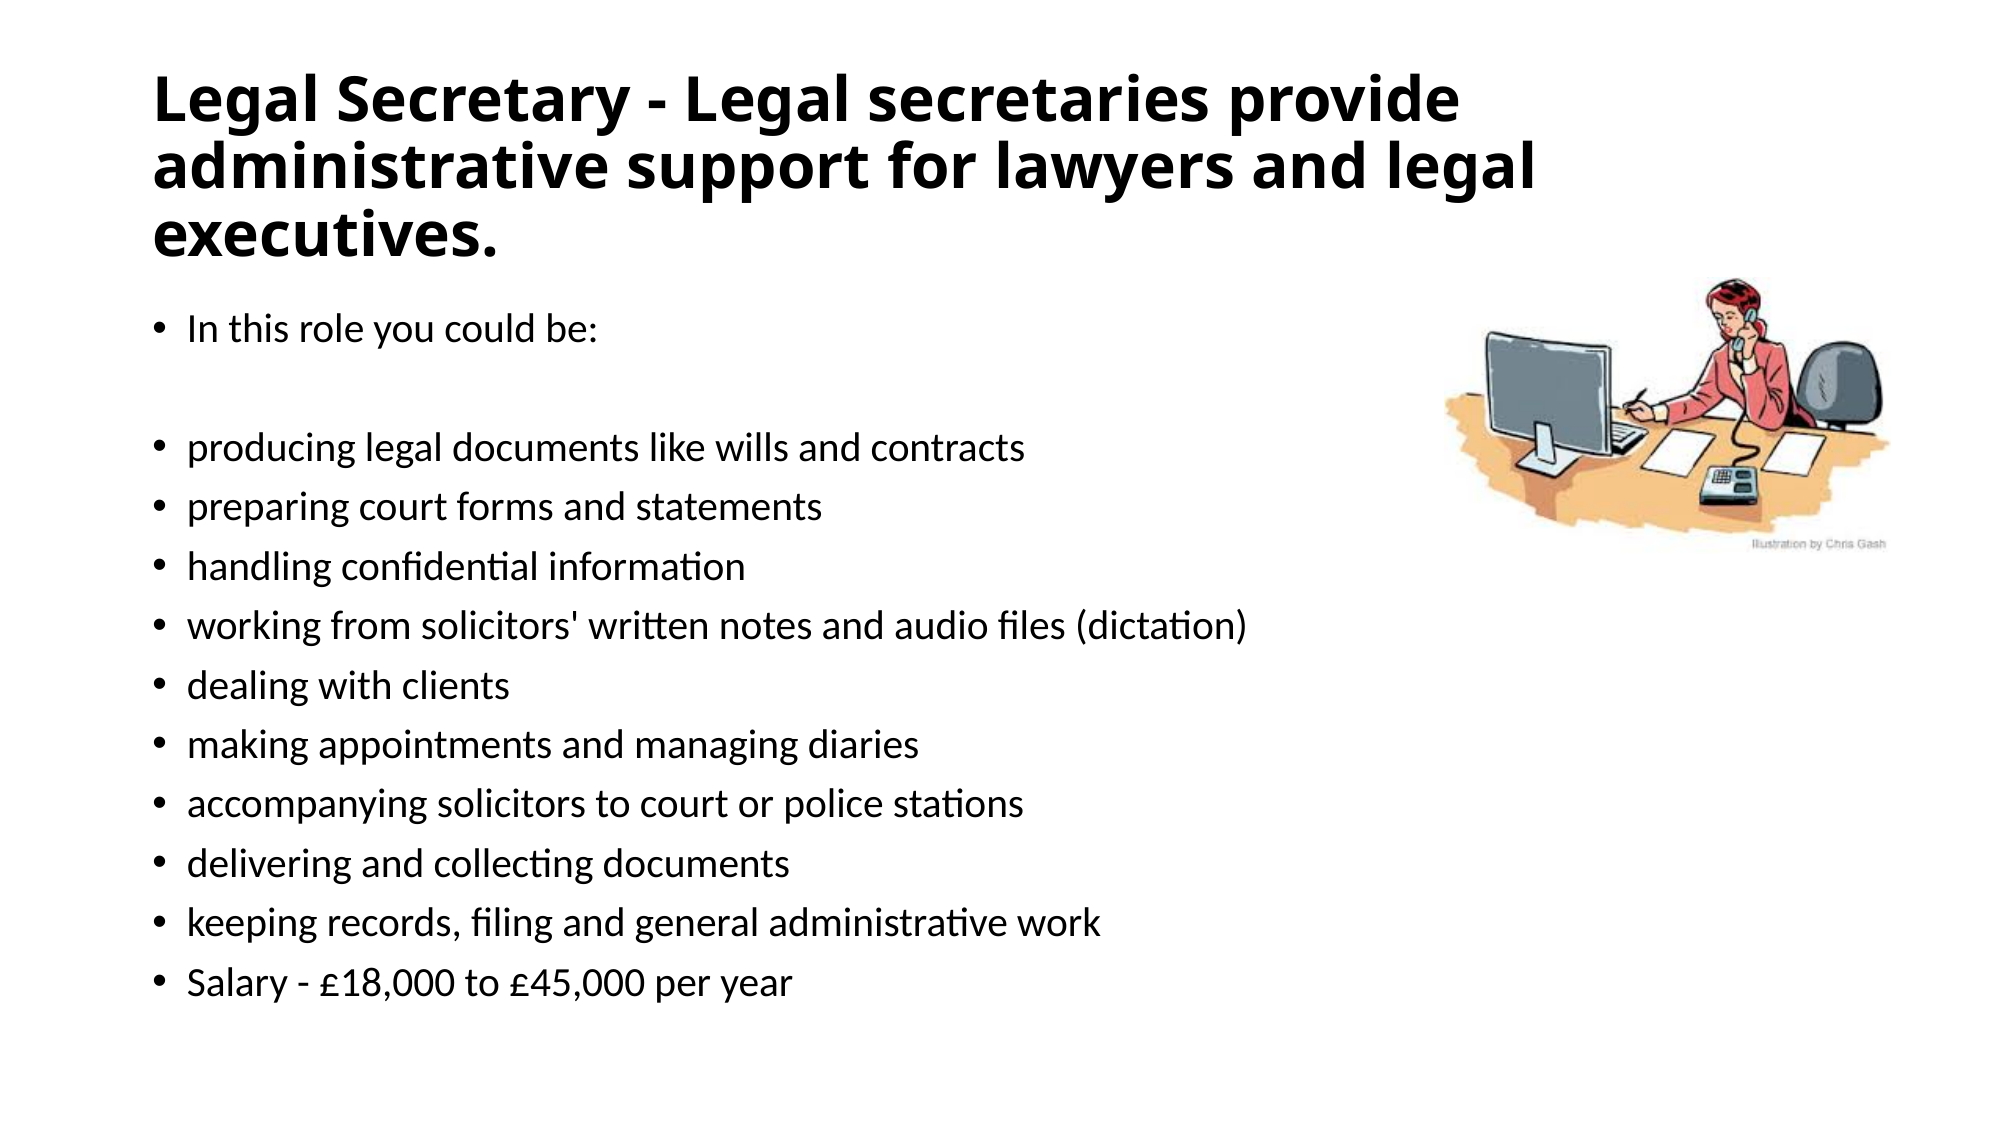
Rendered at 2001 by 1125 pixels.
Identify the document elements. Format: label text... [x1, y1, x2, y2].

picture [1444, 277, 1891, 554]
list In this role you could be: producing legal documents like wills and contracts preparing court forms and statements handling confidential information working from solicitors' written notes and audio files (dictation) dealing with clients making appointments and managing diaries accompanying solicitors to court or police stations delivering and collecting documents keeping records, filing and general administrative work Salary - £18,000 to £45,000 per year [137, 299, 1863, 1014]
title Legal Secretary - Legal secretaries provide administrative support for lawyers and legal executives. [137, 59, 1863, 278]
